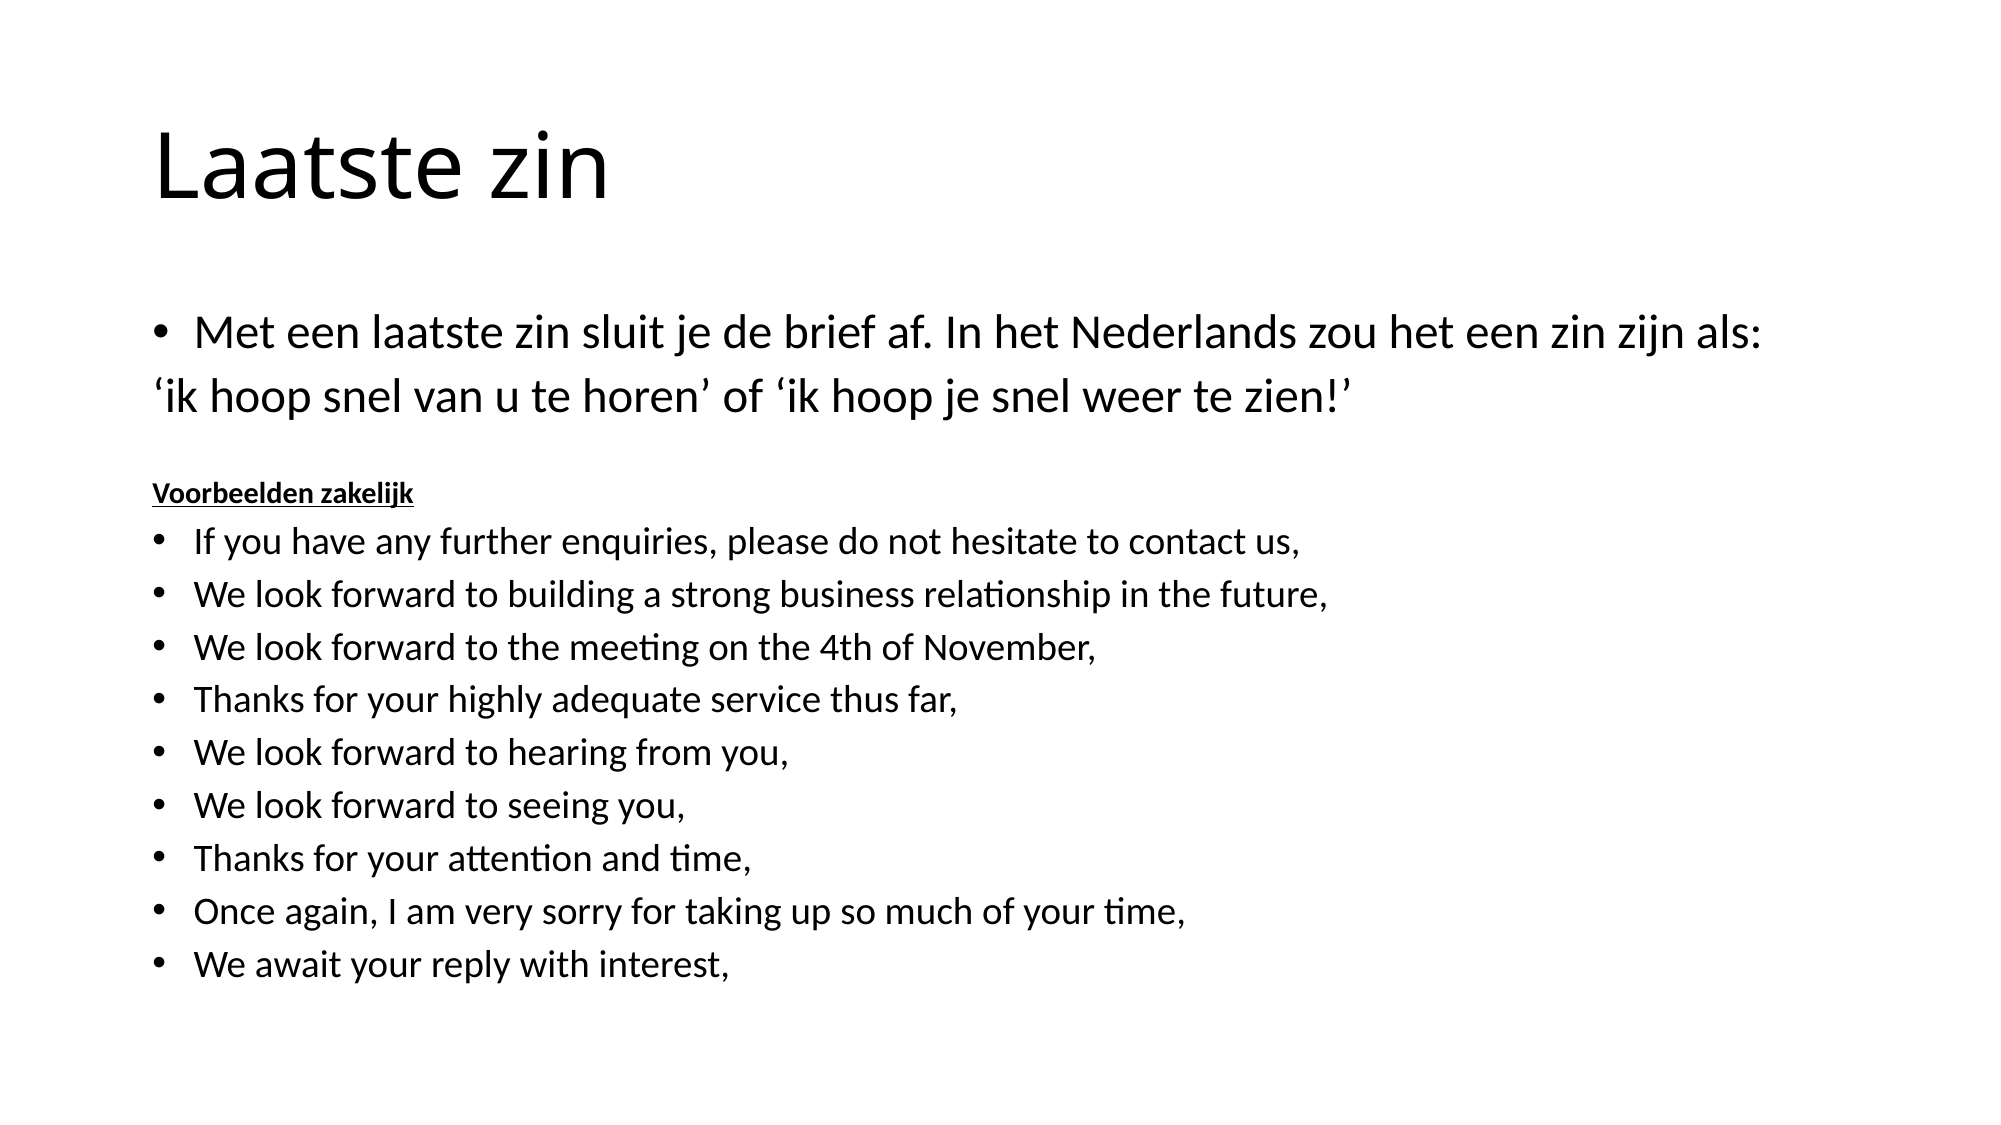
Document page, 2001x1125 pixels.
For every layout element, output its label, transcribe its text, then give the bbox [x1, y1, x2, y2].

title Laatste zin [137, 59, 1863, 278]
list Met een laatste zin sluit je de brief af. In het Nederlands zou het een zin zijn als: ‘ik hoop snel van u te horen’ of ‘ik hoop je snel weer te zien!’ Voorbeelden zakelijk If you have any further enquiries, please do not hesitate to contact us, We look forward to building a strong business relationship in the future, We look forward to the meeting on the 4th of November, Thanks for your highly adequate service thus far, We look forward to hearing from you, We look forward to seeing you, Thanks for your attention and time, Once again, I am very sorry for taking up so much of your time, We await your reply with interest, [137, 299, 1863, 1014]
